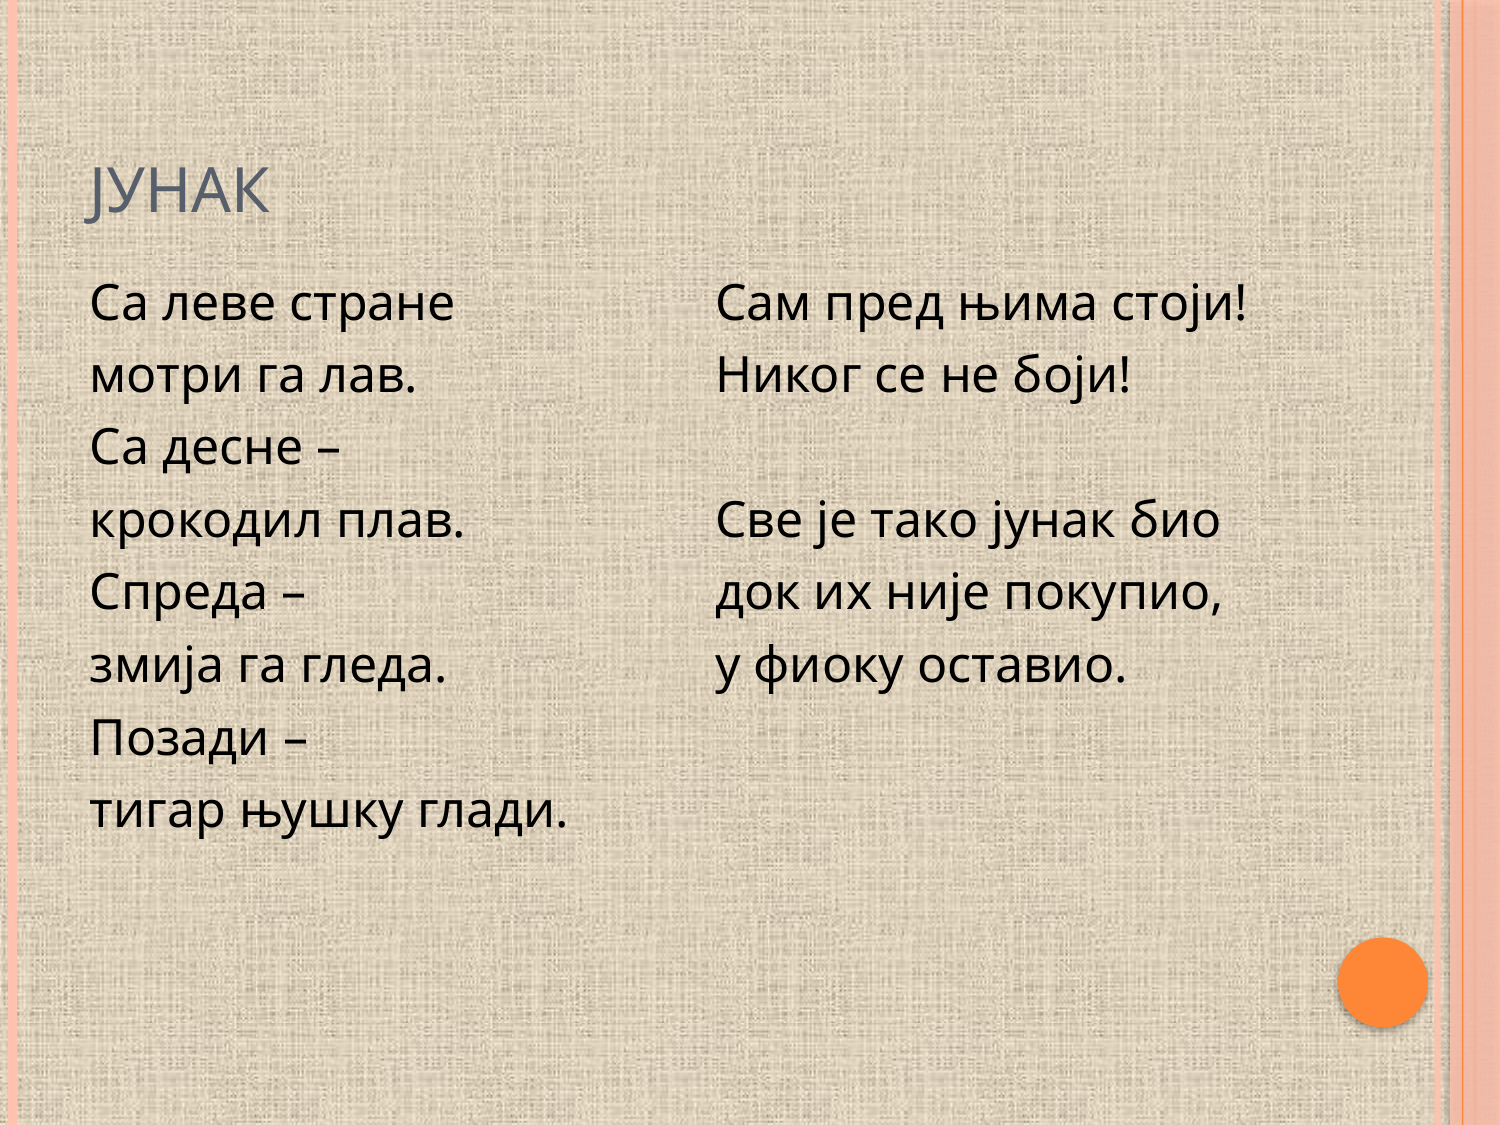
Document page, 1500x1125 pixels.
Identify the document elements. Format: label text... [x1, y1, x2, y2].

title Јунак [75, 45, 1300, 233]
list Сам пред њима стоји! Никог се не боји! Све је тако јунак био док их није покупио, у фиоку оставио. [700, 262, 1301, 1013]
picture [18, 0, 1434, 1125]
list Са леве стране мотри га лав. Са десне – крокодил плав. Спреда – змија га гледа. Позади – тигар њушку глади. [75, 262, 675, 1013]
picture [1441, 0, 1449, 1125]
picture [0, 0, 7, 1125]
